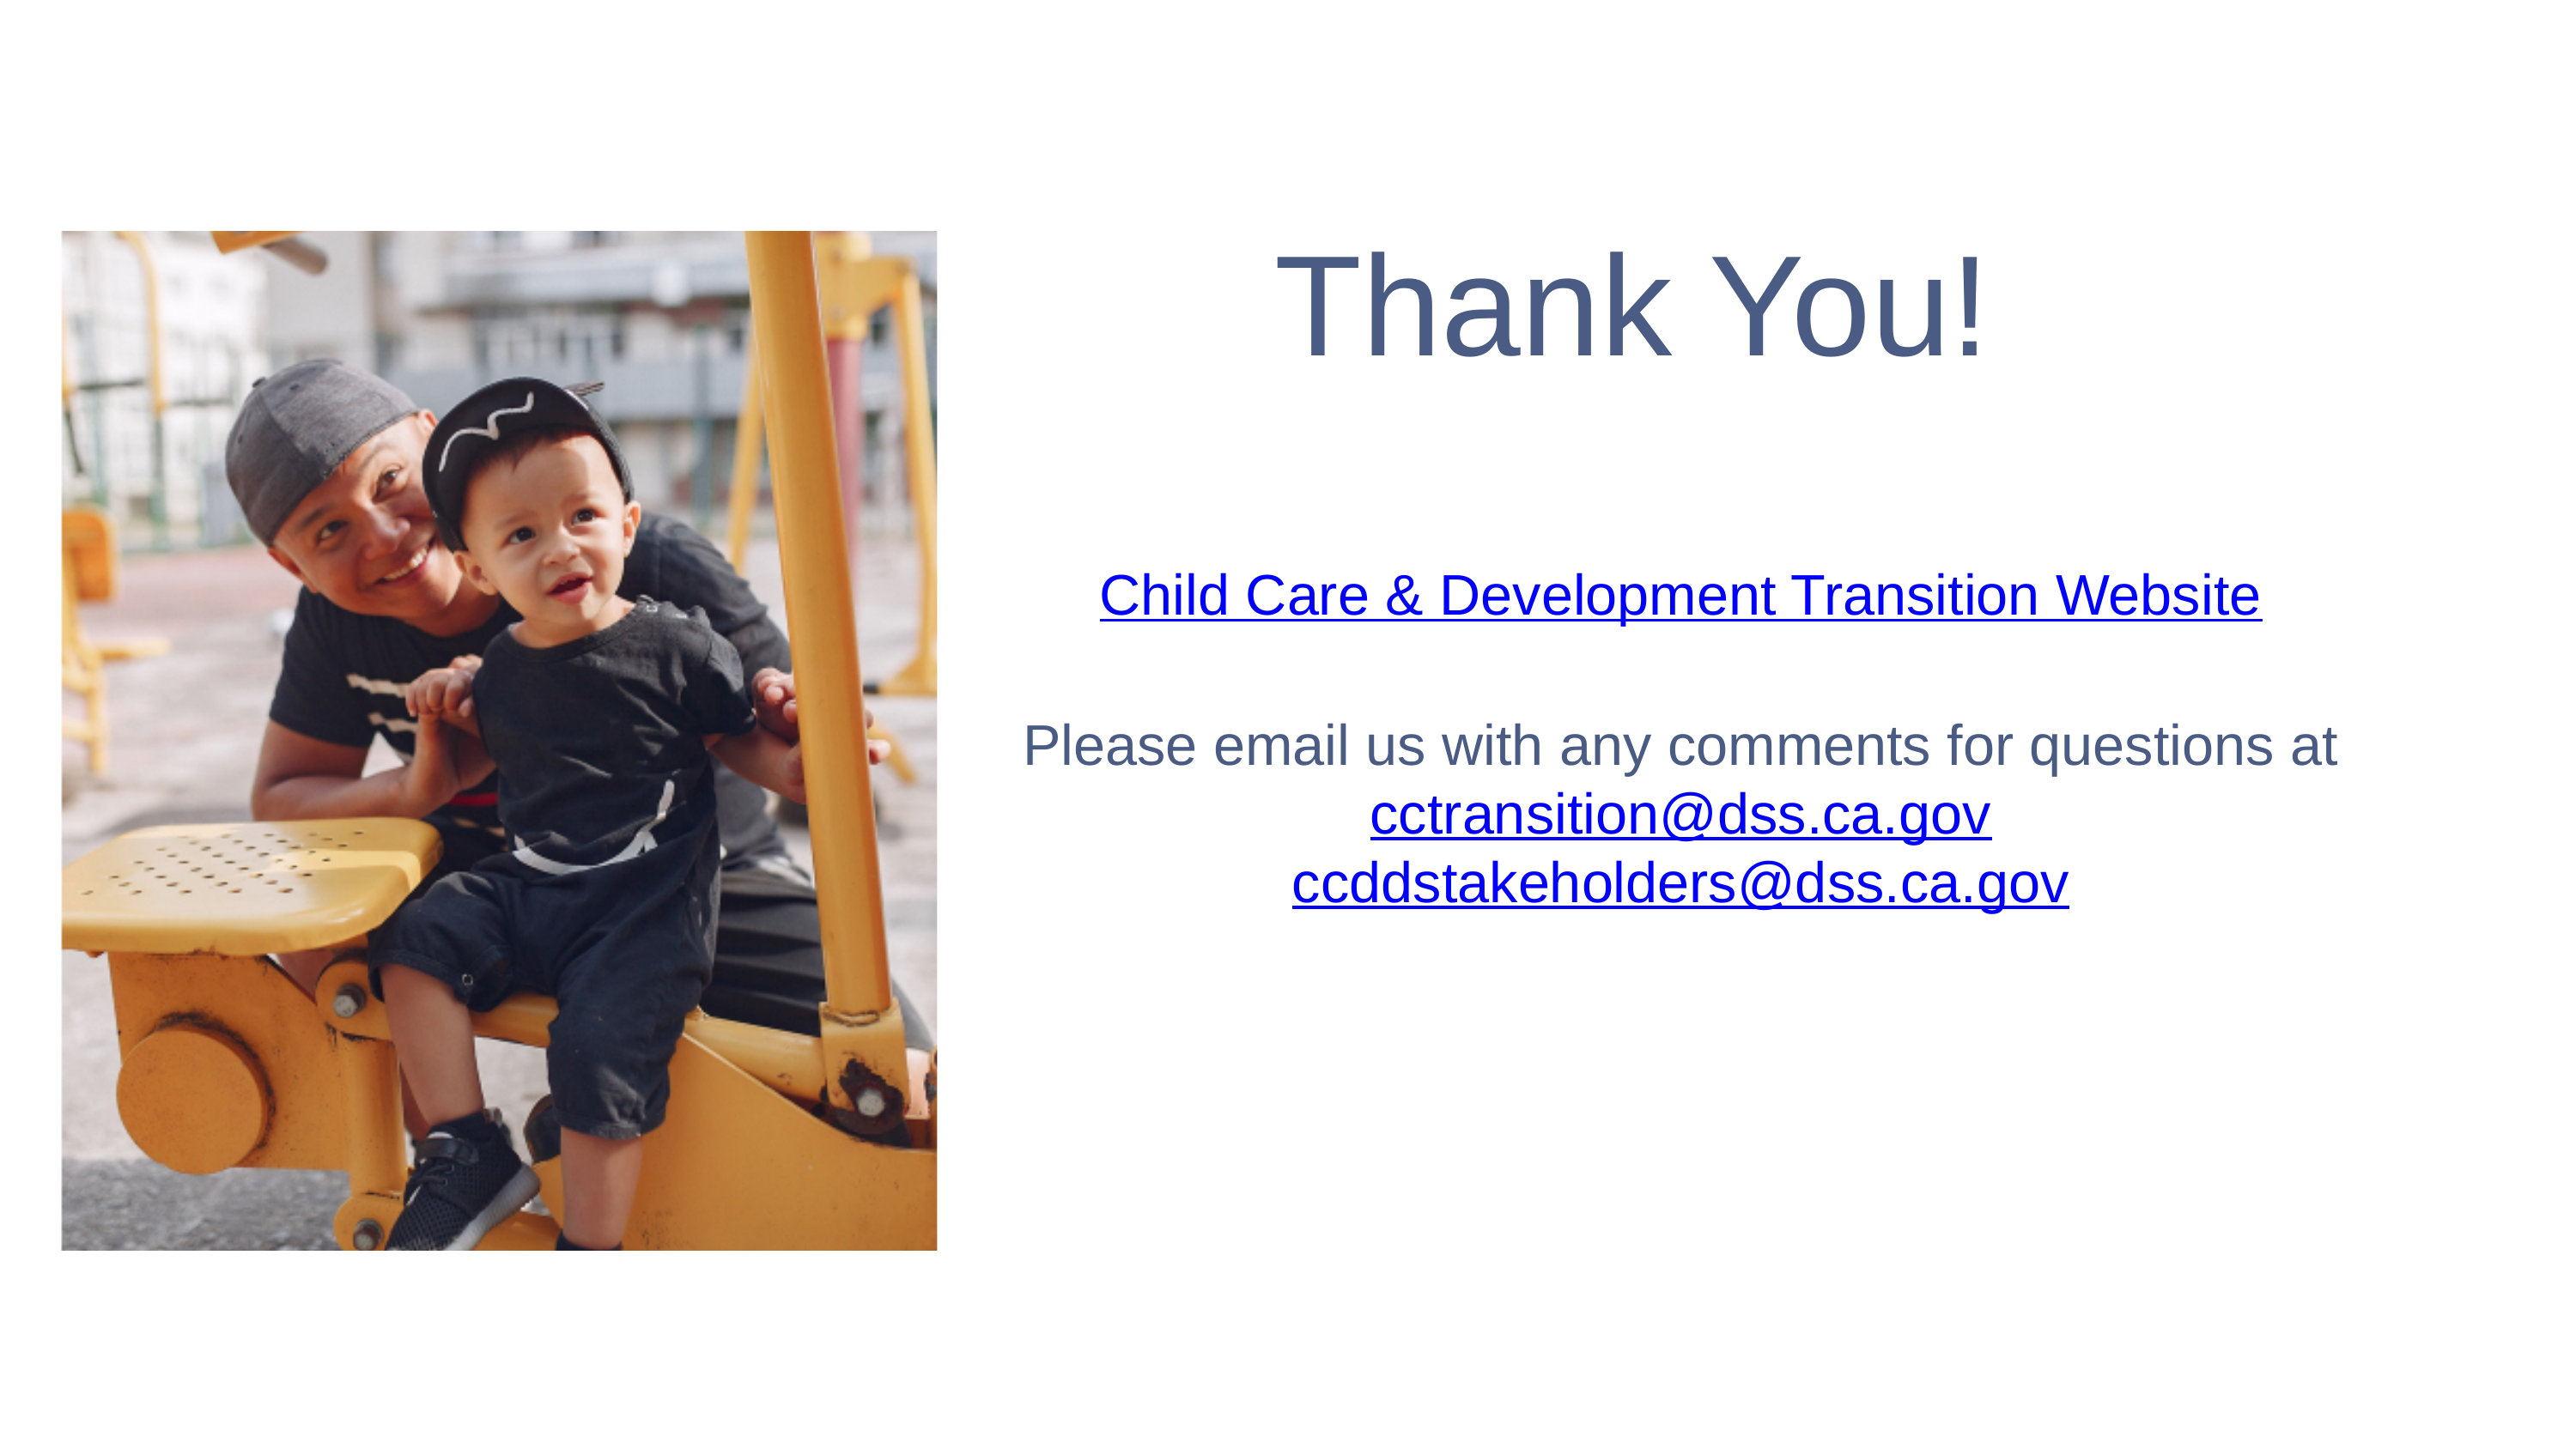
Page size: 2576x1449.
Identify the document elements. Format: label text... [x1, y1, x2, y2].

list Child Care & Development Transition Website Please email us with any comments for questions at cctransition@dss.ca.gov ccddstakeholders@dss.ca.gov [975, 558, 2387, 1386]
picture [50, 231, 938, 1251]
title Thank You! [1056, 213, 2209, 557]
